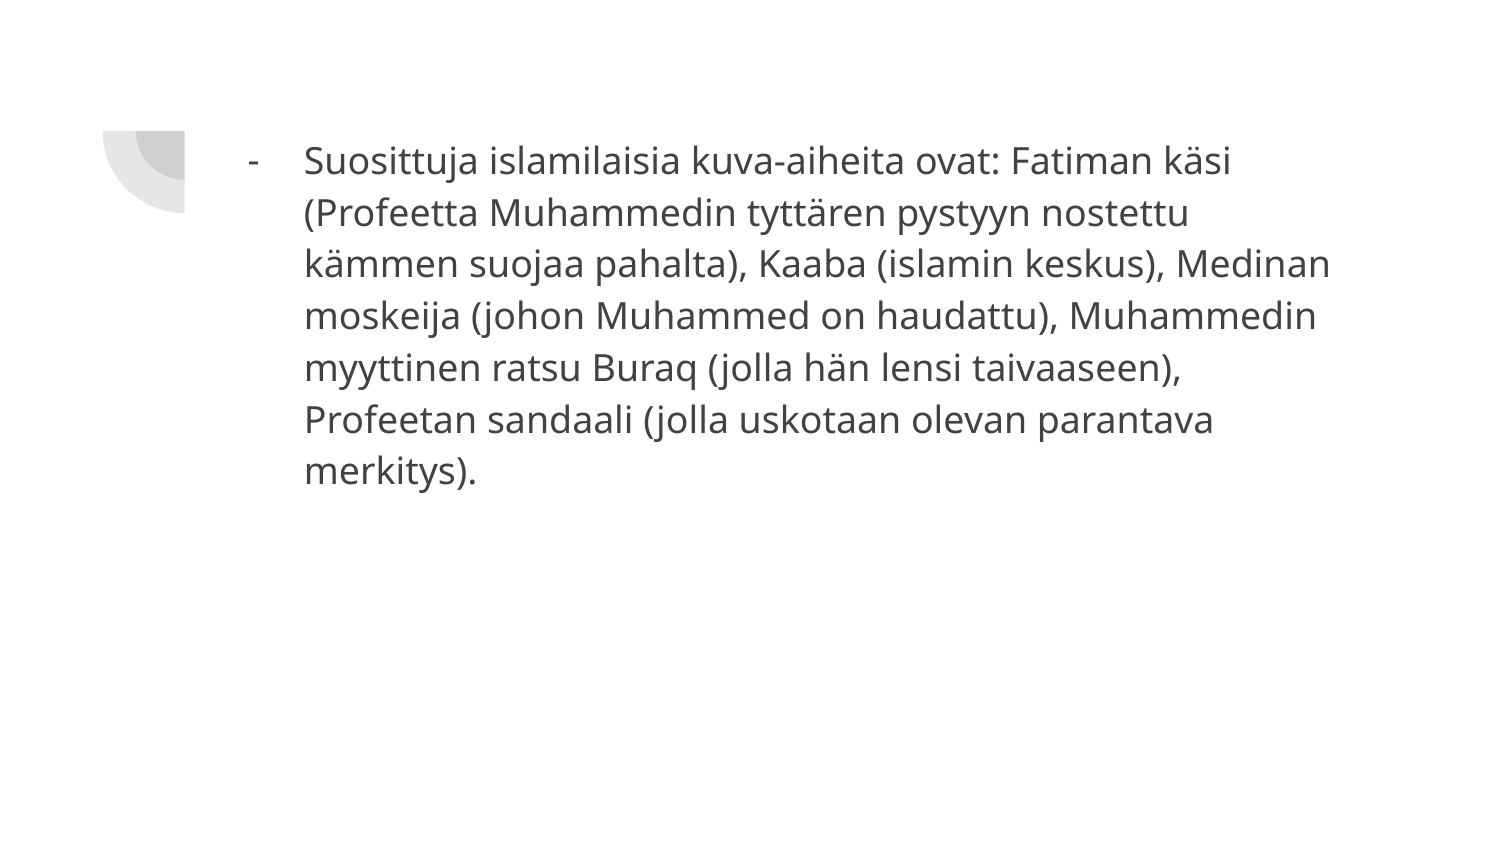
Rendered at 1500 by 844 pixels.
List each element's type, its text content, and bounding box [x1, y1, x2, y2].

list Suosittuja islamilaisia kuva-aiheita ovat: Fatiman käsi (Profeetta Muhammedin tyttären pystyyn nostettu kämmen suojaa pahalta), Kaaba (islamin keskus), Medinan moskeija (johon Muhammed on haudattu), Muhammedin myyttinen ratsu Buraq (jolla hän lensi taivaaseen), Profeetan sandaali (jolla uskotaan olevan parantava merkitys). [213, 115, 1368, 744]
